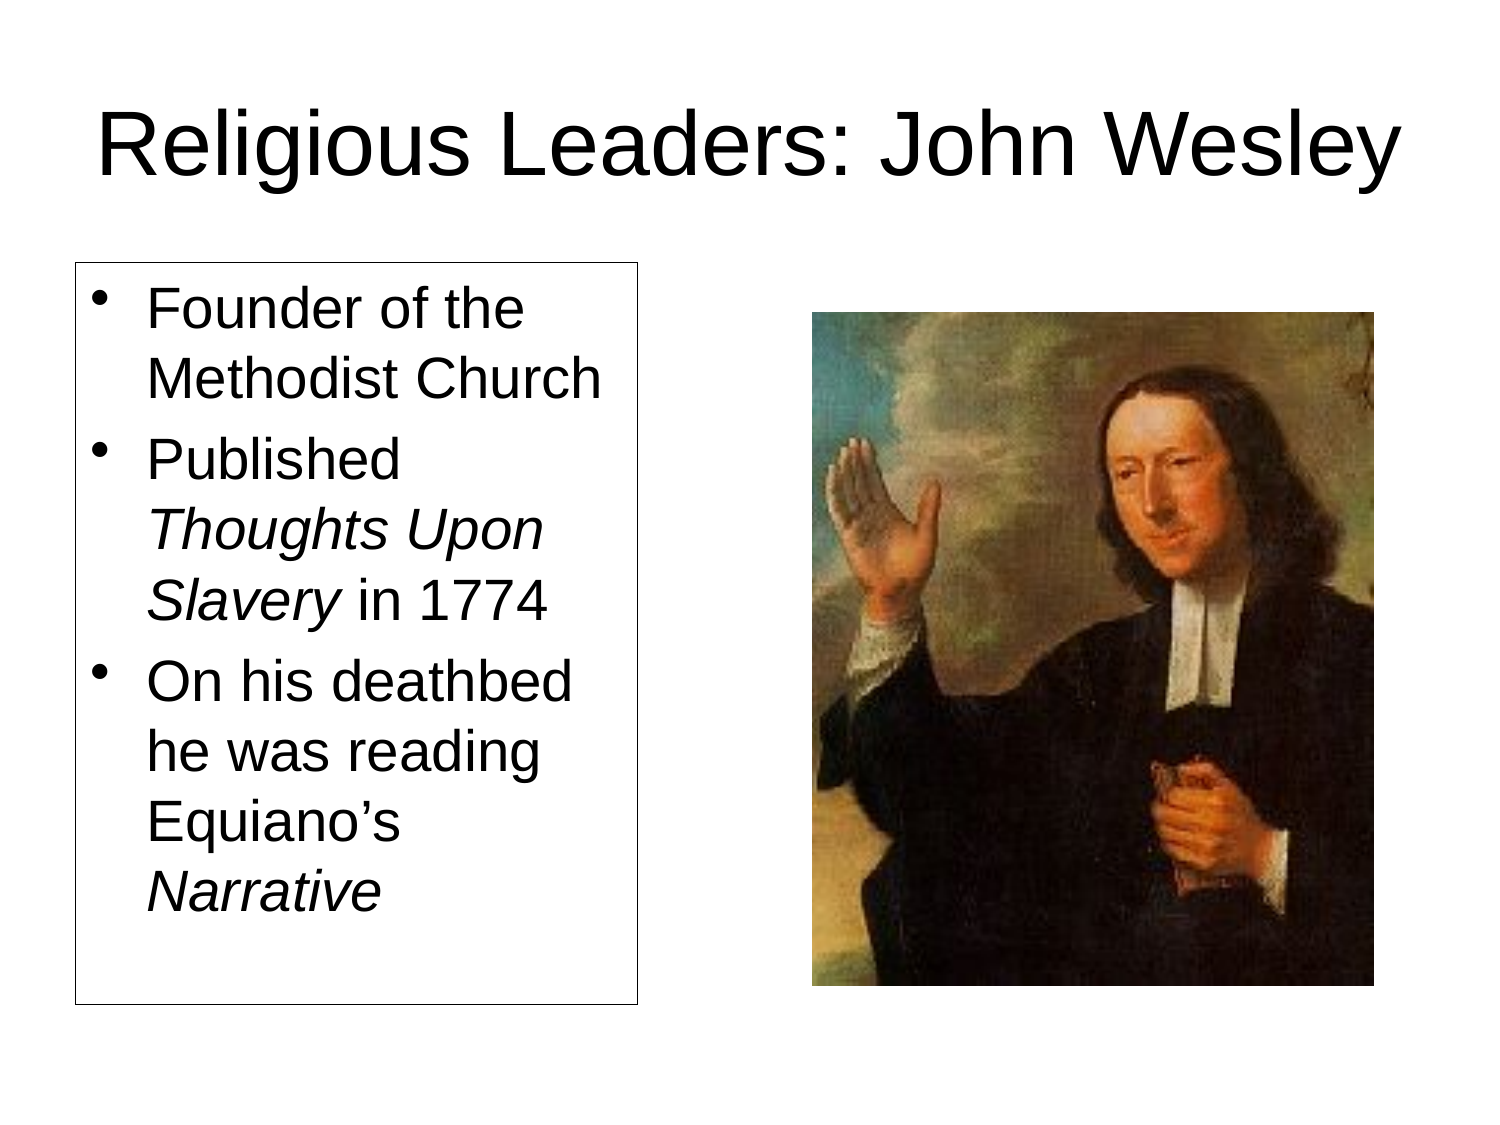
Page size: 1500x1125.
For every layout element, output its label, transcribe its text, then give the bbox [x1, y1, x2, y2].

title Religious Leaders: John Wesley [75, 45, 1425, 233]
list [812, 312, 1374, 986]
list Founder of the Methodist Church Published Thoughts Upon Slavery in 1774 On his deathbed he was reading Equiano’s Narrative [75, 262, 638, 1005]
